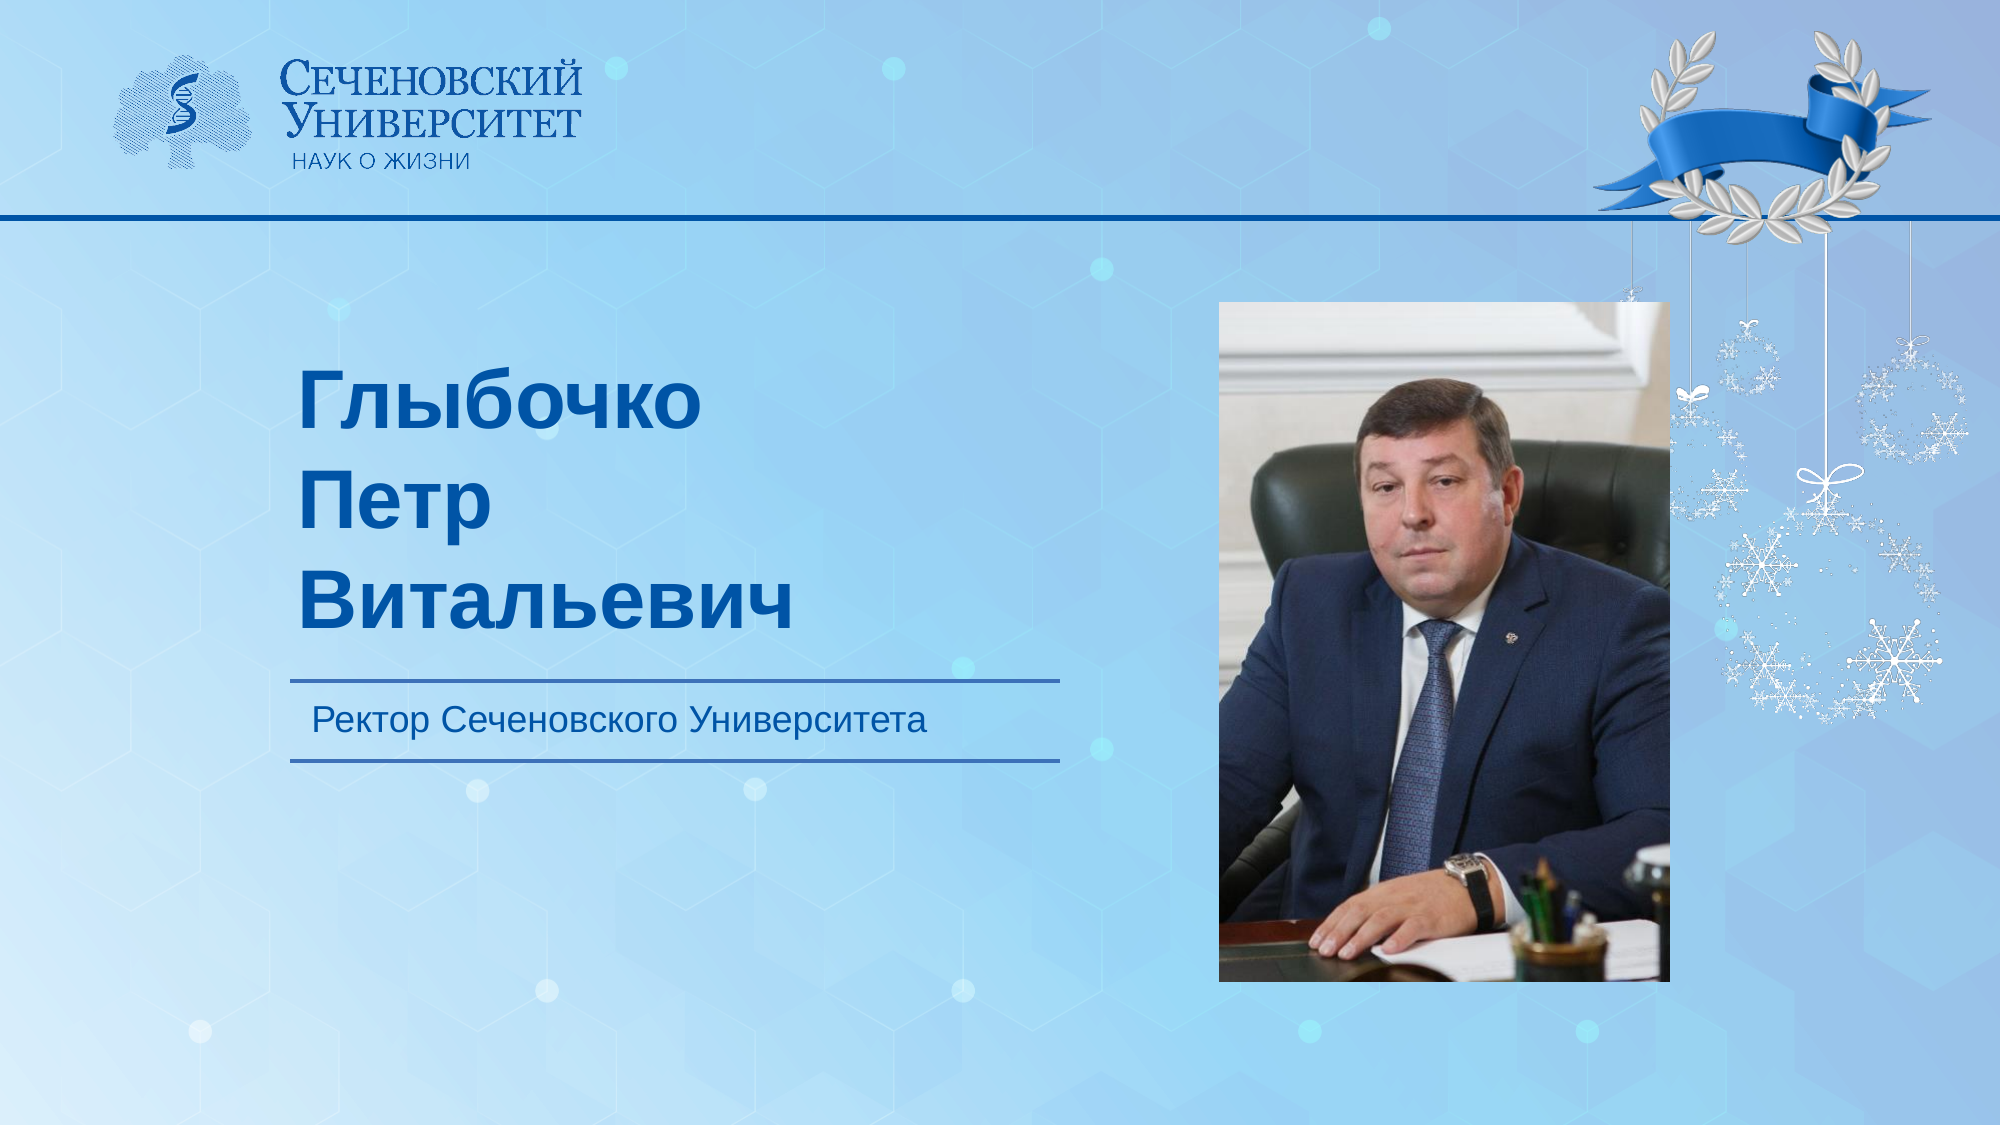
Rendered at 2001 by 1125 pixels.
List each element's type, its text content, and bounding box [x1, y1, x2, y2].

picture [1219, 13, 1981, 982]
picture [87, 26, 607, 203]
text_box Ректор Сеченовского Университета [296, 687, 943, 748]
text_box Глыбочко Петр Витальевич [282, 338, 835, 653]
